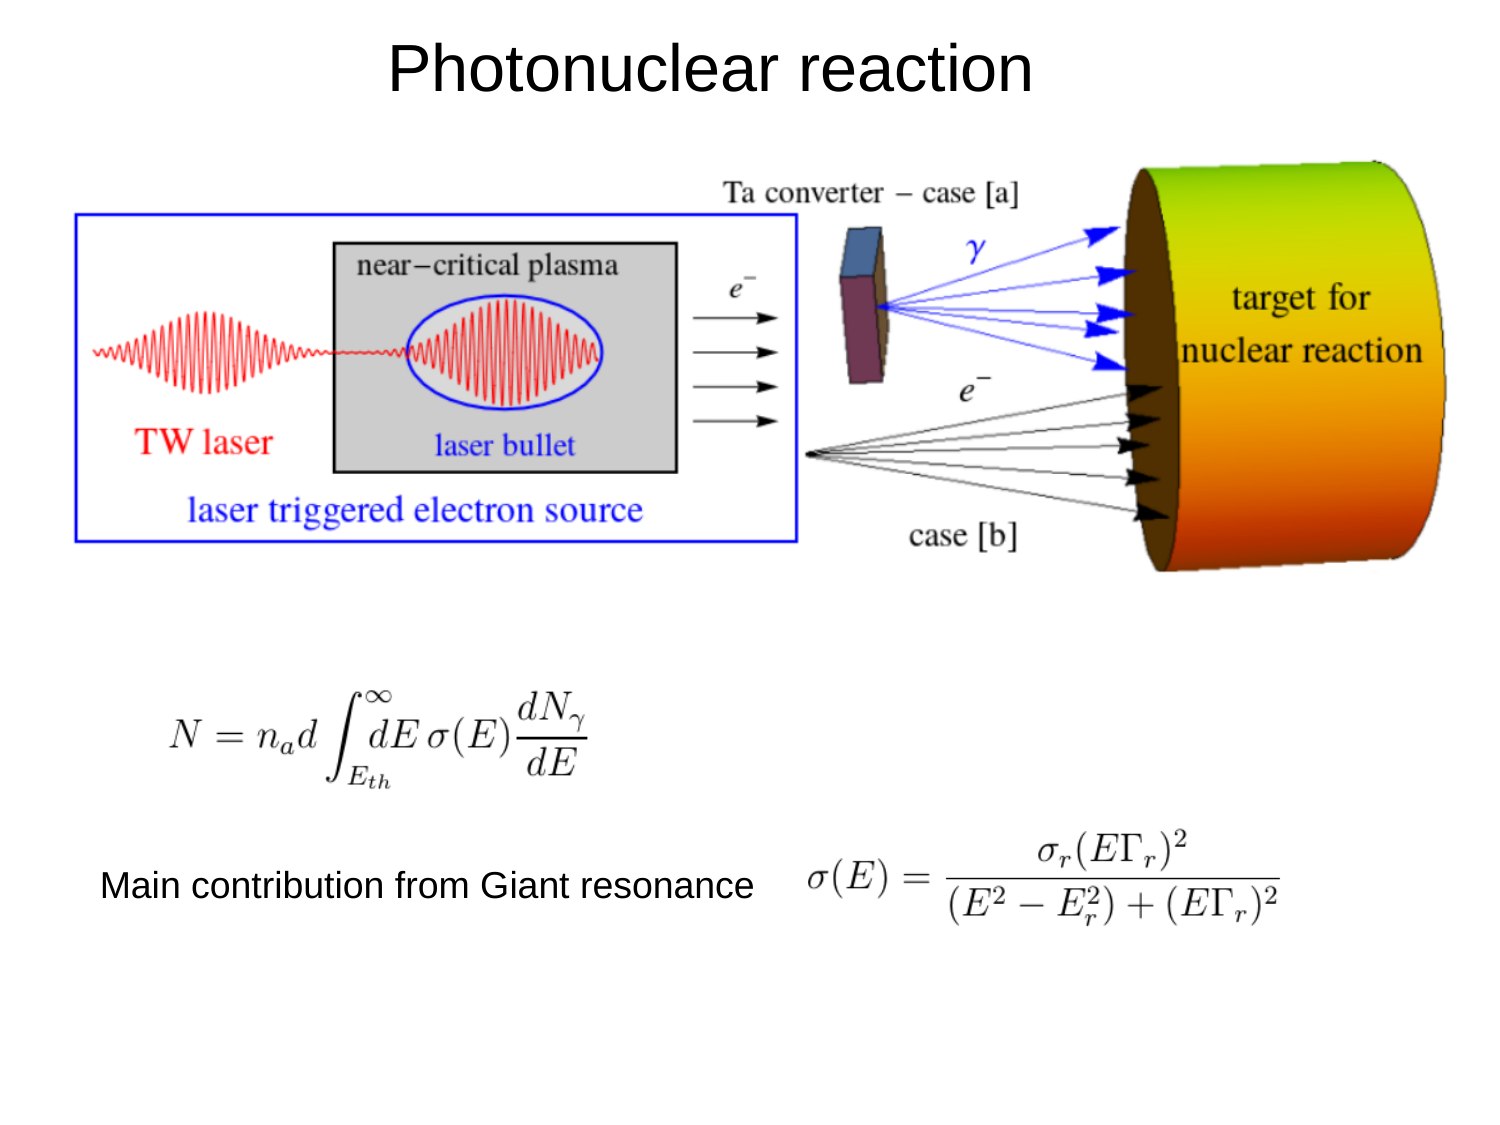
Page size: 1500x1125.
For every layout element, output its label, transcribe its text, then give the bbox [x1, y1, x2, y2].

text_box Main contribution from Giant resonance [84, 853, 791, 914]
picture [152, 655, 598, 806]
title Photonuclear reaction [74, 0, 1348, 115]
picture [808, 808, 1290, 940]
picture [34, 116, 1471, 598]
